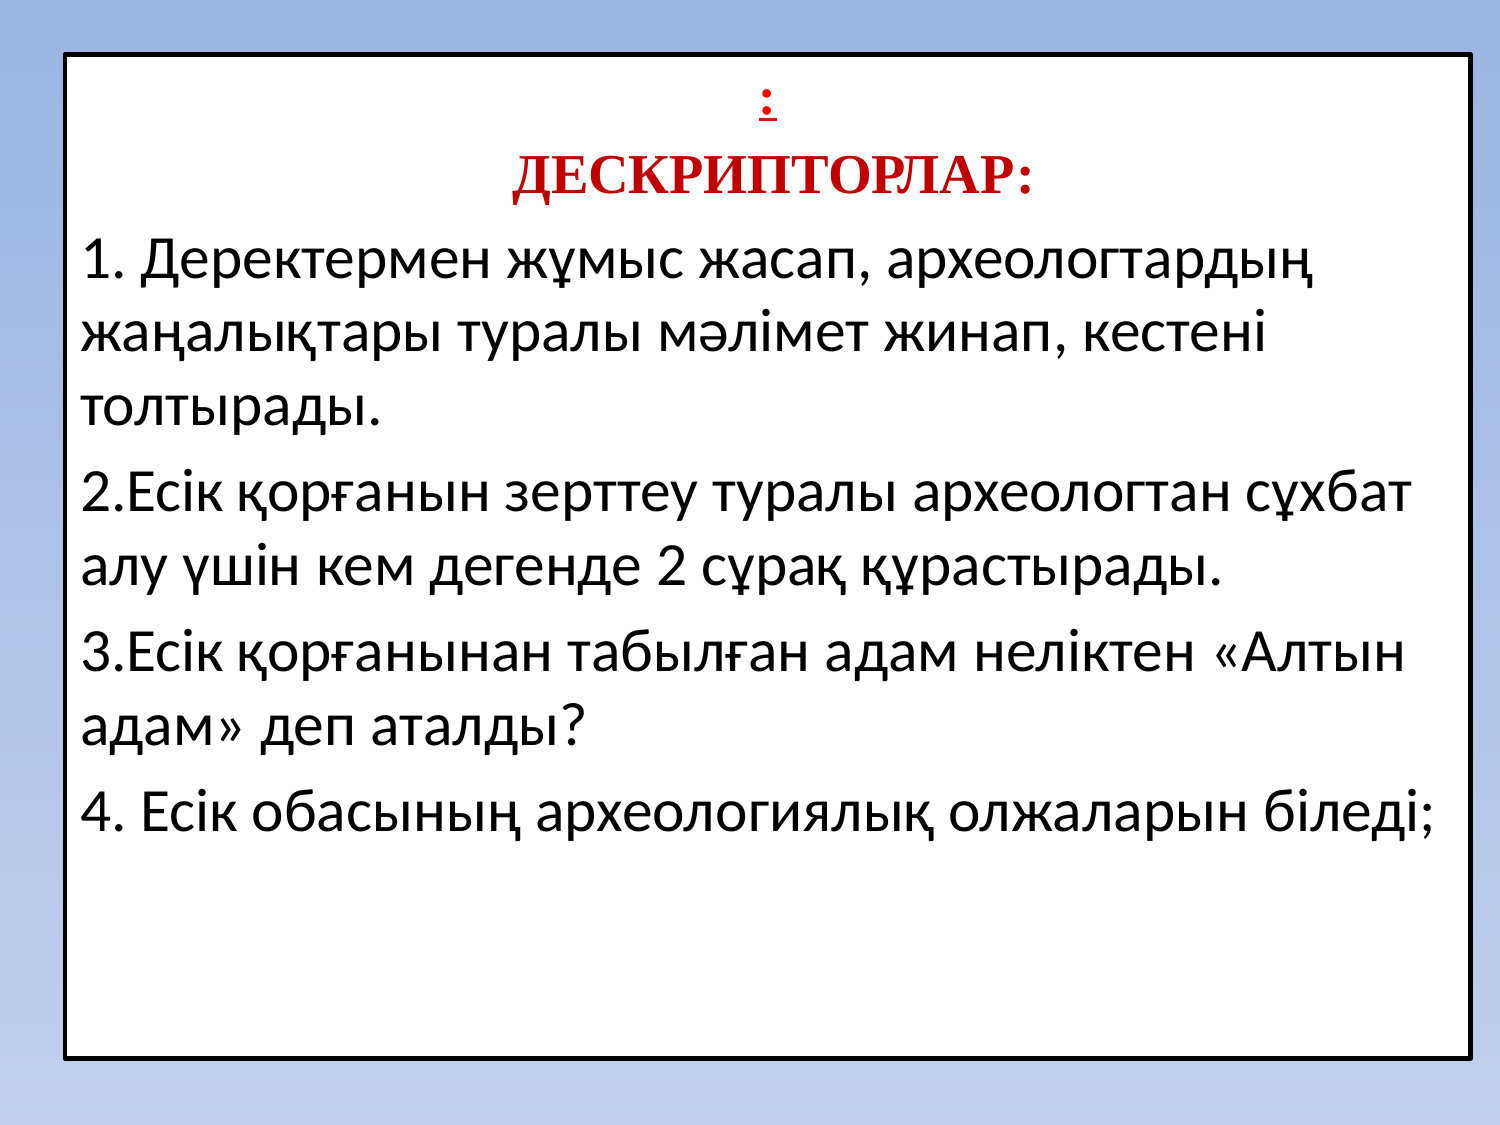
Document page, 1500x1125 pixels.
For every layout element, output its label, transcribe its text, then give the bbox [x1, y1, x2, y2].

text_box : ДЕСКРИПТОРЛАР: 1. Деректермен жұмыс жасап, археологтардың жаңалықтары туралы мәлімет жинап, кестені толтырады. 2.Есік қорғанын зерттеу туралы археологтан сұхбат алу үшін кем дегенде 2 сұрақ құрастырады. 3.Есік қорғанынан табылған адам неліктен «Алтын адам» деп аталды? 4. Есік обасының археологиялық олжаларын біледі; [63, 52, 1473, 1061]
